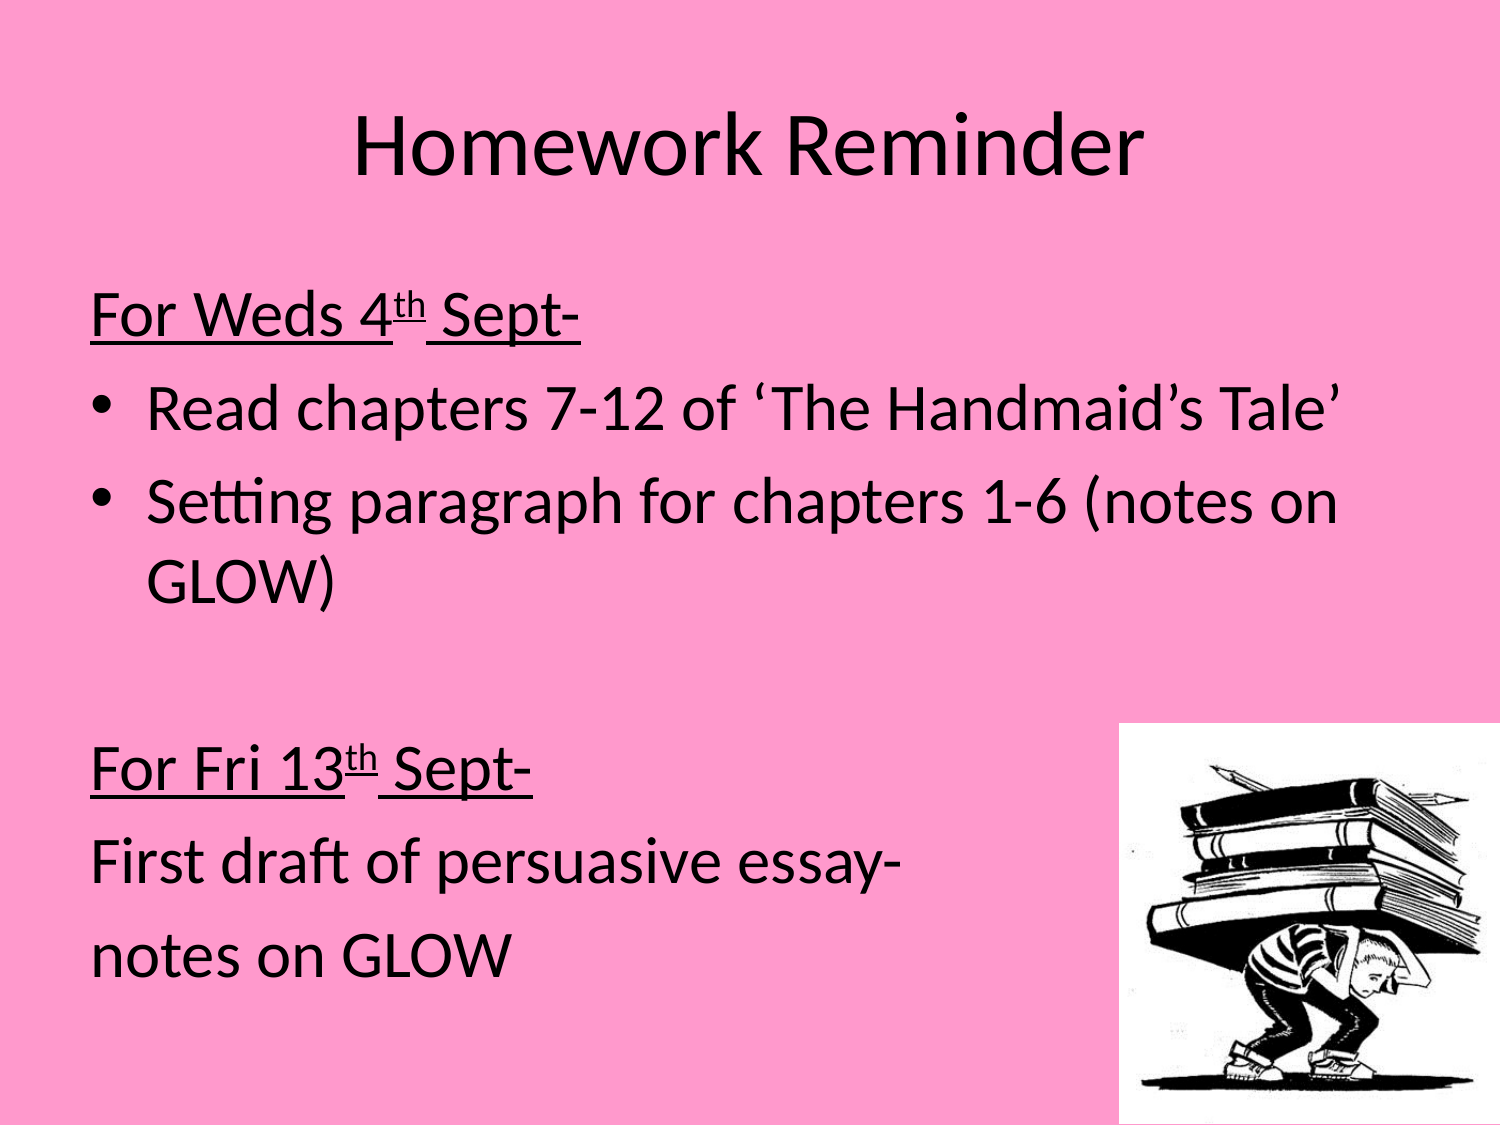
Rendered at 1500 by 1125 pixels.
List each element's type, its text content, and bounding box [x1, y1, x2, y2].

title Homework Reminder [75, 45, 1425, 233]
picture [1118, 723, 1500, 1124]
list For Weds 4th Sept- Read chapters 7-12 of ‘The Handmaid’s Tale’ Setting paragraph for chapters 1-6 (notes on GLOW) For Fri 13th Sept- First draft of persuasive essay- notes on GLOW [75, 262, 1425, 1005]
